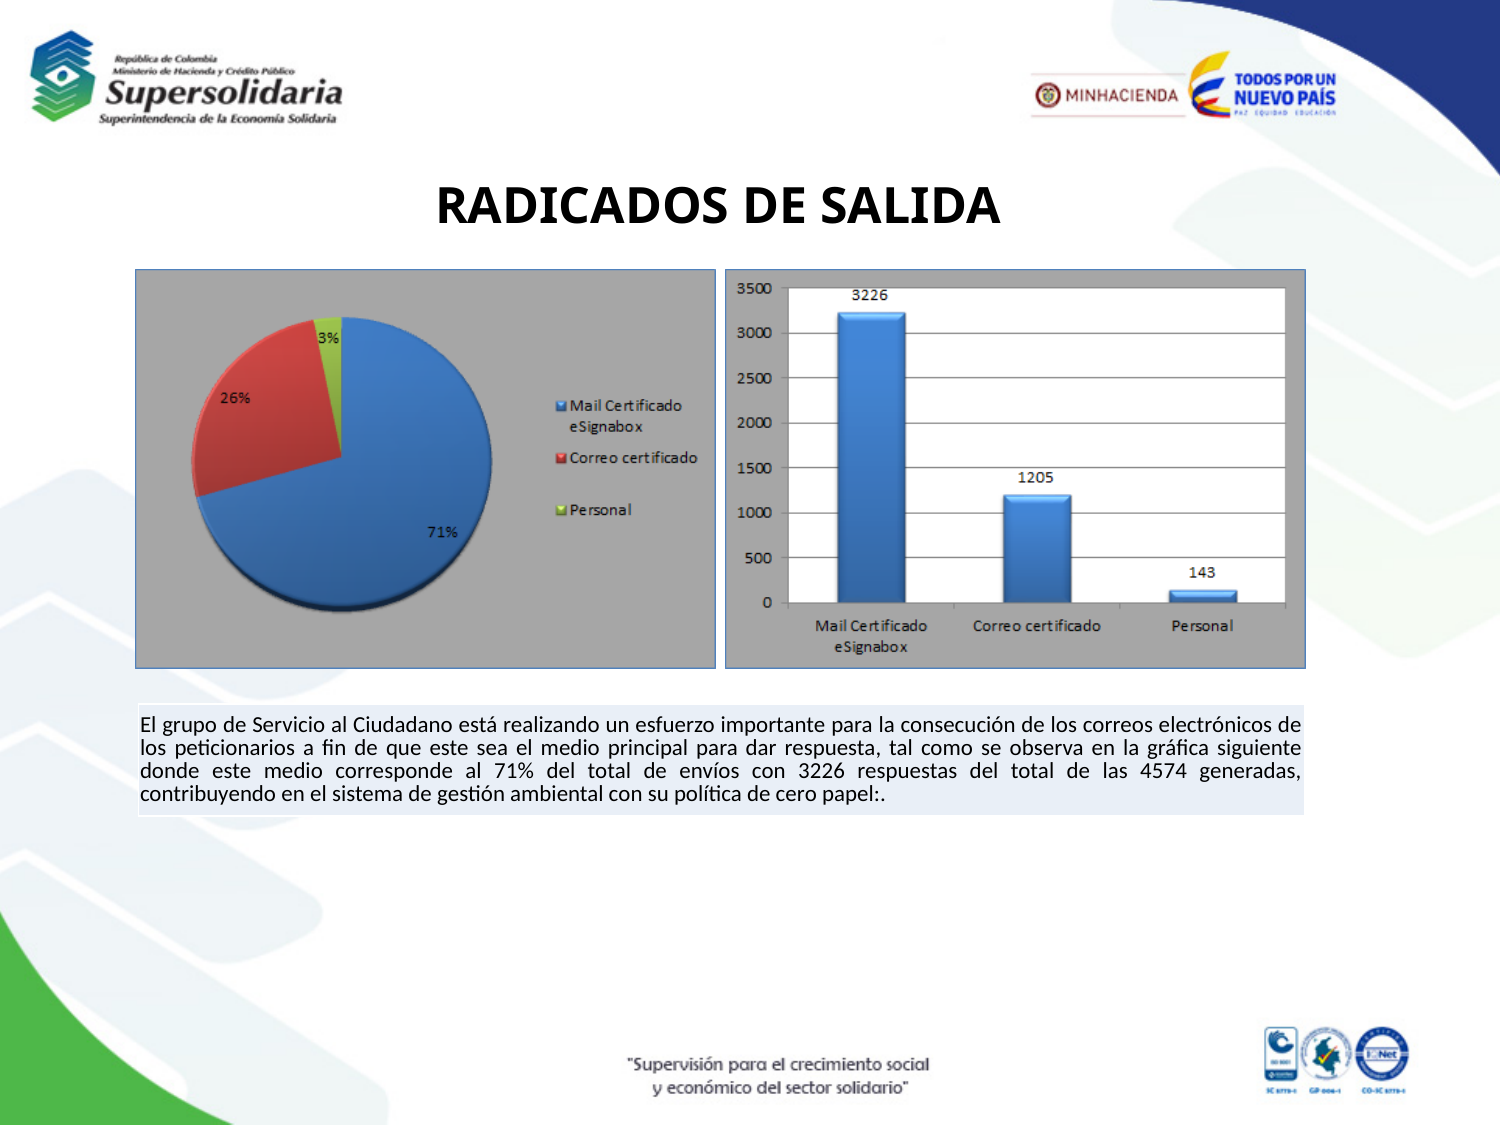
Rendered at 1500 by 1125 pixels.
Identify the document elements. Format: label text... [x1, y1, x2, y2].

picture [0, 0, 1500, 1125]
table_header El grupo de Servicio al Ciudadano está realizando un esfuerzo importante para la consecución de los correos electrónicos de los peticionarios a fin de que este sea el medio principal para dar respuesta, tal como se observa en la gráfica siguiente donde este medio corresponde al 71% del total de envíos con 3226 respuestas del total de las 4574 generadas, contribuyendo en el sistema de gestión ambiental con su política de cero papel:. [139, 705, 1304, 815]
text_box RADICADOS DE SALIDA [245, 172, 1191, 243]
